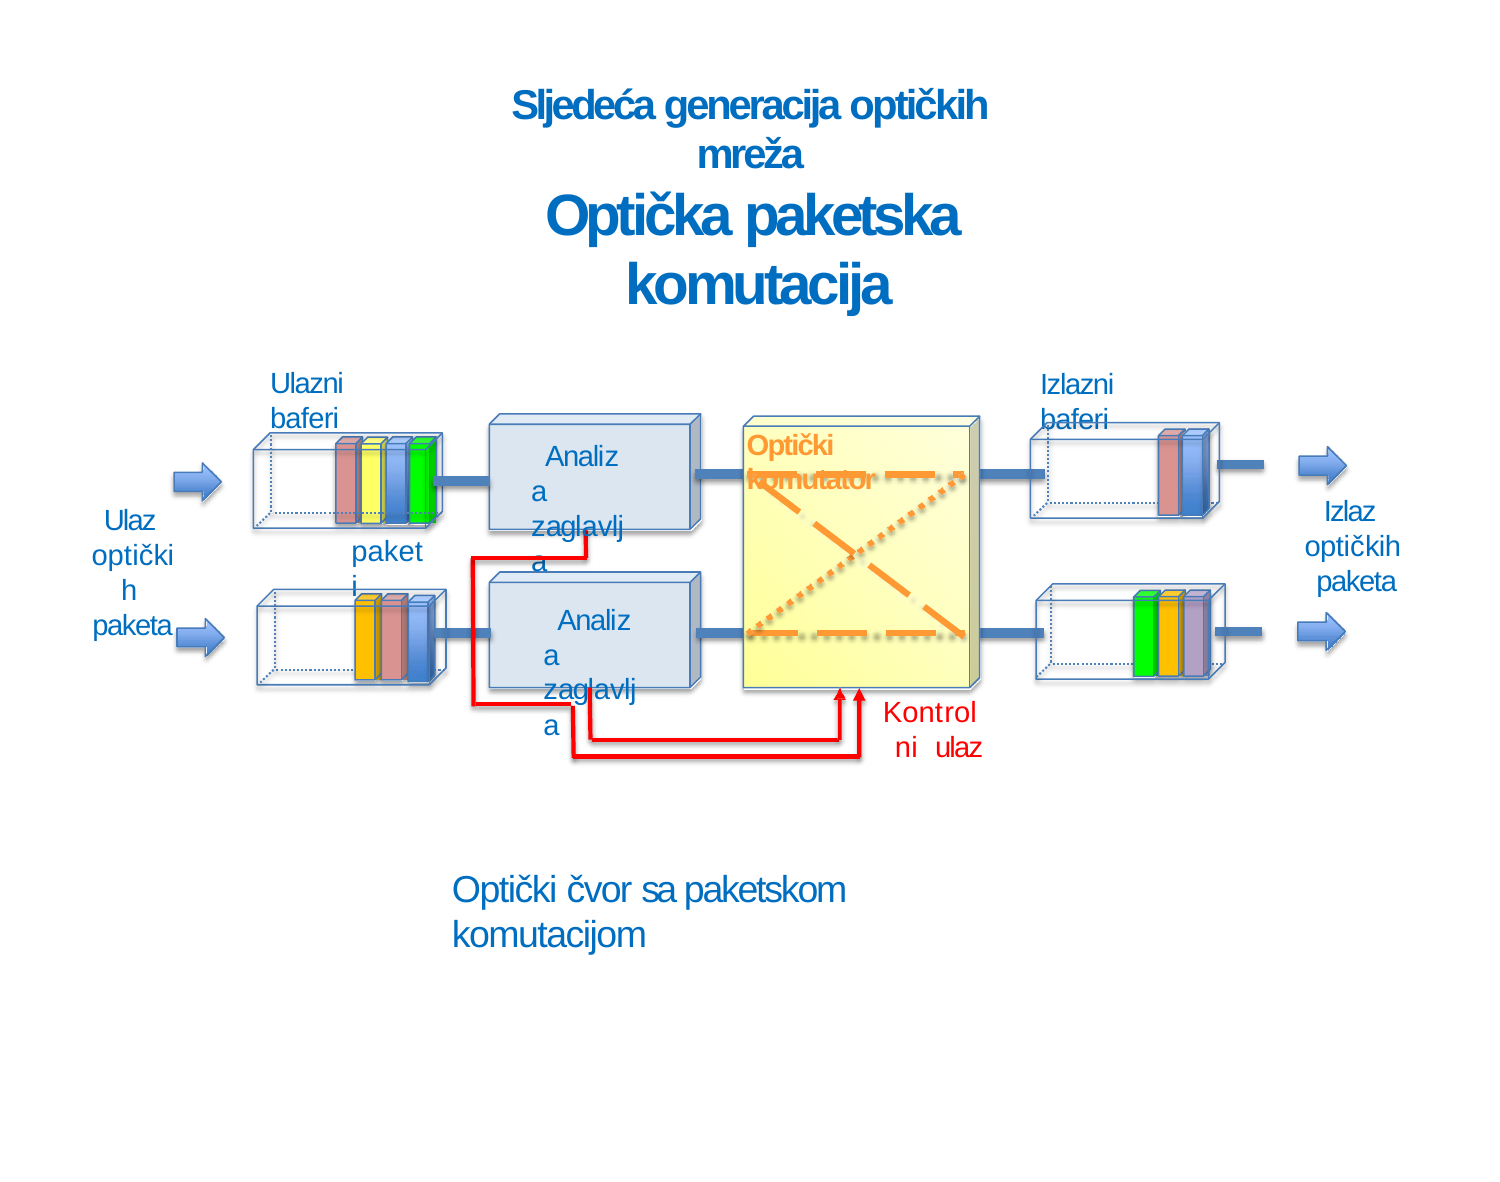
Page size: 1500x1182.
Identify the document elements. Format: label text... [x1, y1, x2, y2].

text_box Ulazni baferi [267, 362, 421, 408]
text_box Izlazni baferi [1038, 362, 1190, 410]
text_box Ulaz optičkih paketa [82, 499, 182, 642]
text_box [245, 409, 1052, 420]
text_box Optički čvor sa paketskom komutacijom [449, 862, 1048, 955]
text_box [1292, 444, 1352, 495]
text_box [248, 418, 1271, 697]
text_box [170, 616, 230, 667]
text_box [463, 705, 1269, 770]
text_box Izlaz optičkih paketa [1302, 490, 1402, 598]
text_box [167, 460, 227, 512]
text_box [463, 411, 1269, 417]
title Sljedeća generacija optičkih mreža Optička paketska komutacija [456, 77, 1045, 317]
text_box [1291, 610, 1351, 661]
